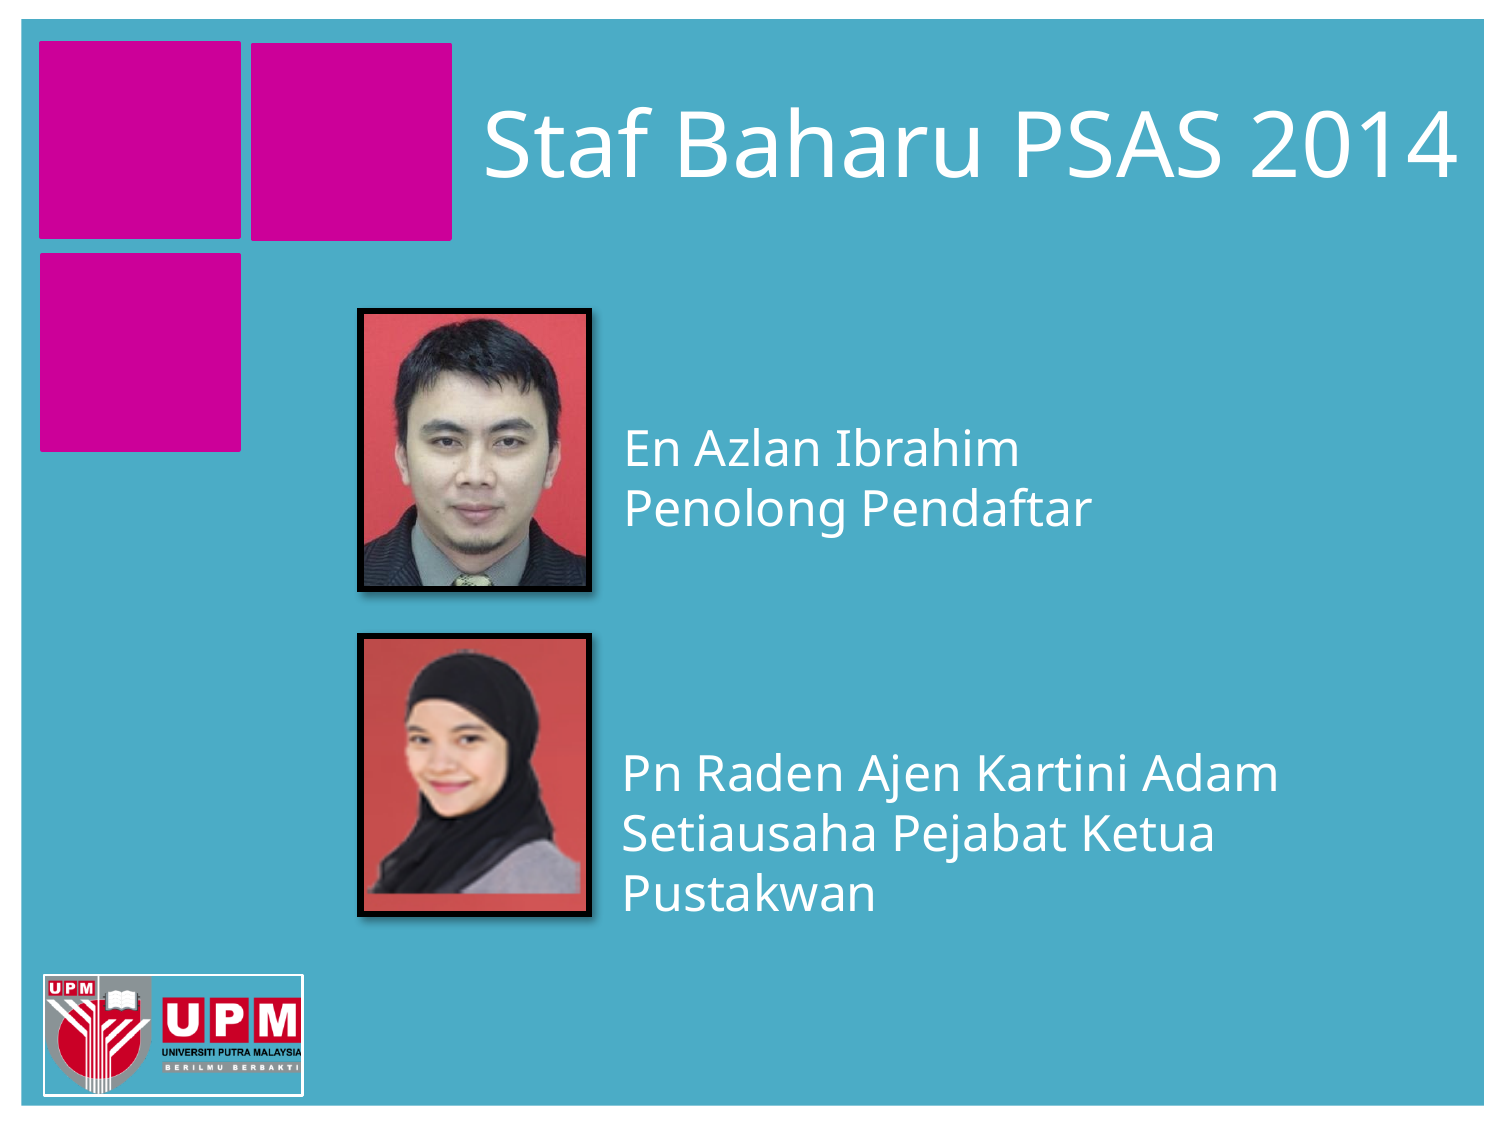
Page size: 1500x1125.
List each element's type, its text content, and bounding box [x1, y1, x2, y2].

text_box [41, 42, 451, 450]
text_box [363, 314, 1500, 587]
text_box Staf Baharu PSAS 2014 [455, 78, 1500, 204]
picture [363, 638, 587, 912]
picture [45, 975, 302, 1095]
text_box [19, 17, 1486, 1108]
text_box Pn Raden Ajen Kartini Adam Setiausaha Pejabat Ketua Pustakwan [607, 733, 1447, 929]
